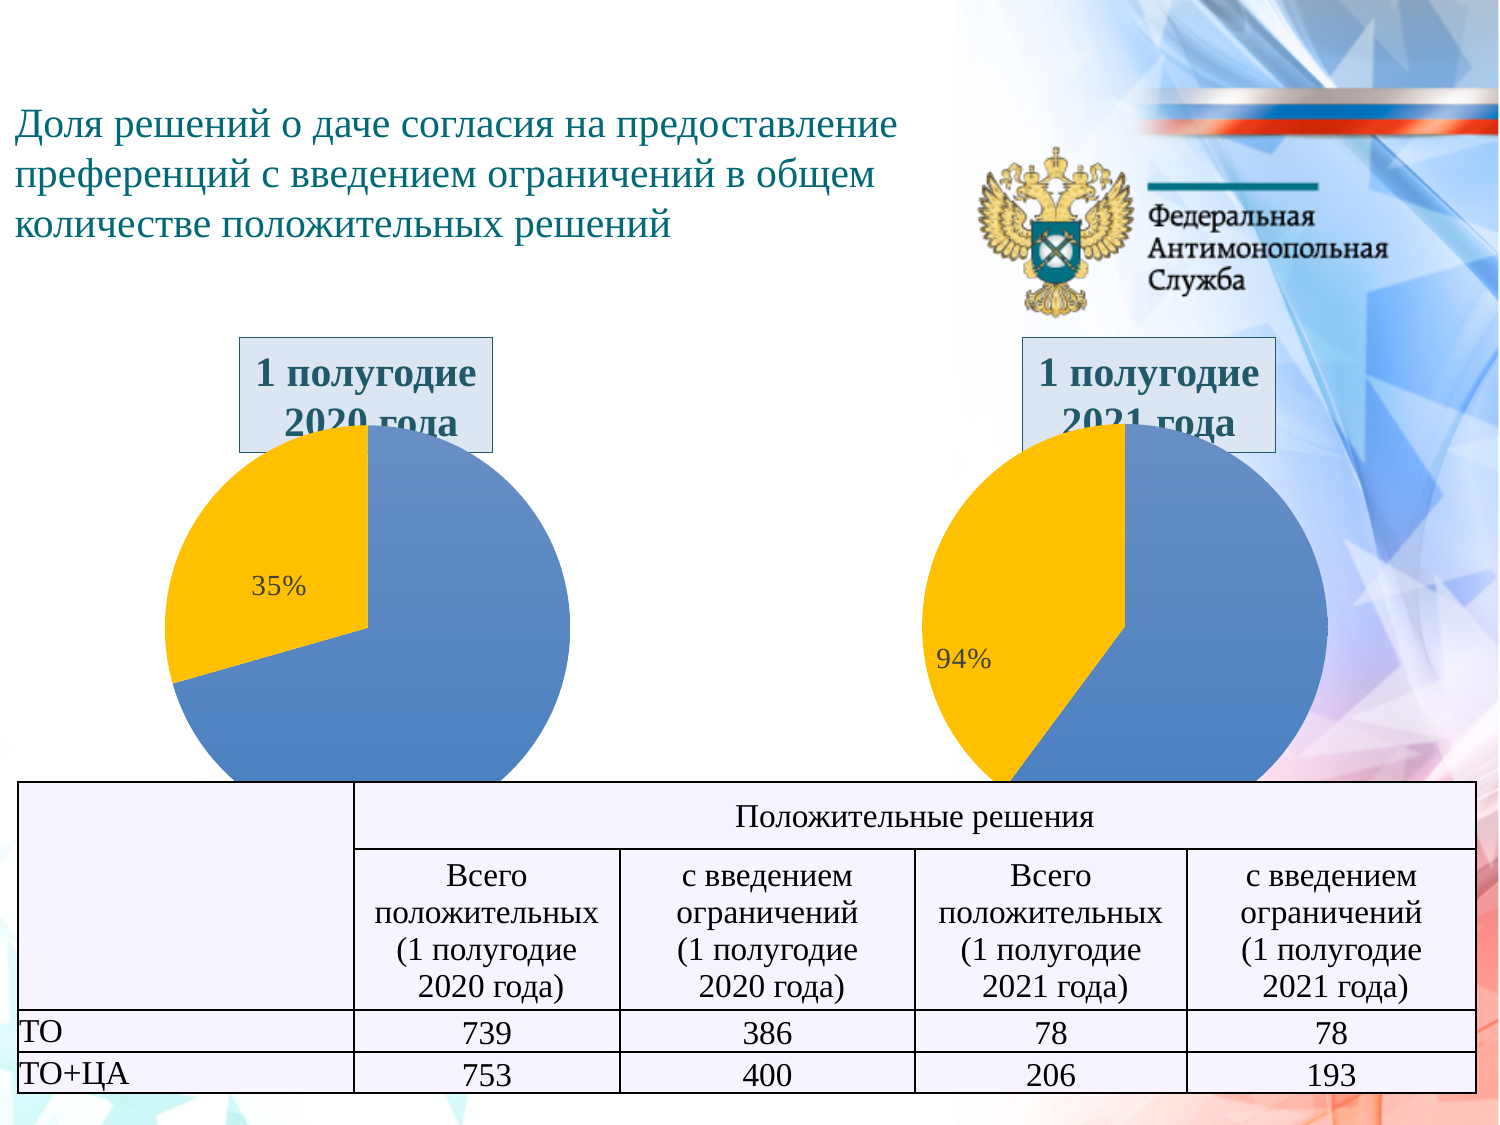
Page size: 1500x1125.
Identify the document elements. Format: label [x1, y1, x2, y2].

picture [0, 0, 1499, 1125]
chart [17, 424, 715, 831]
chart [772, 423, 1470, 830]
